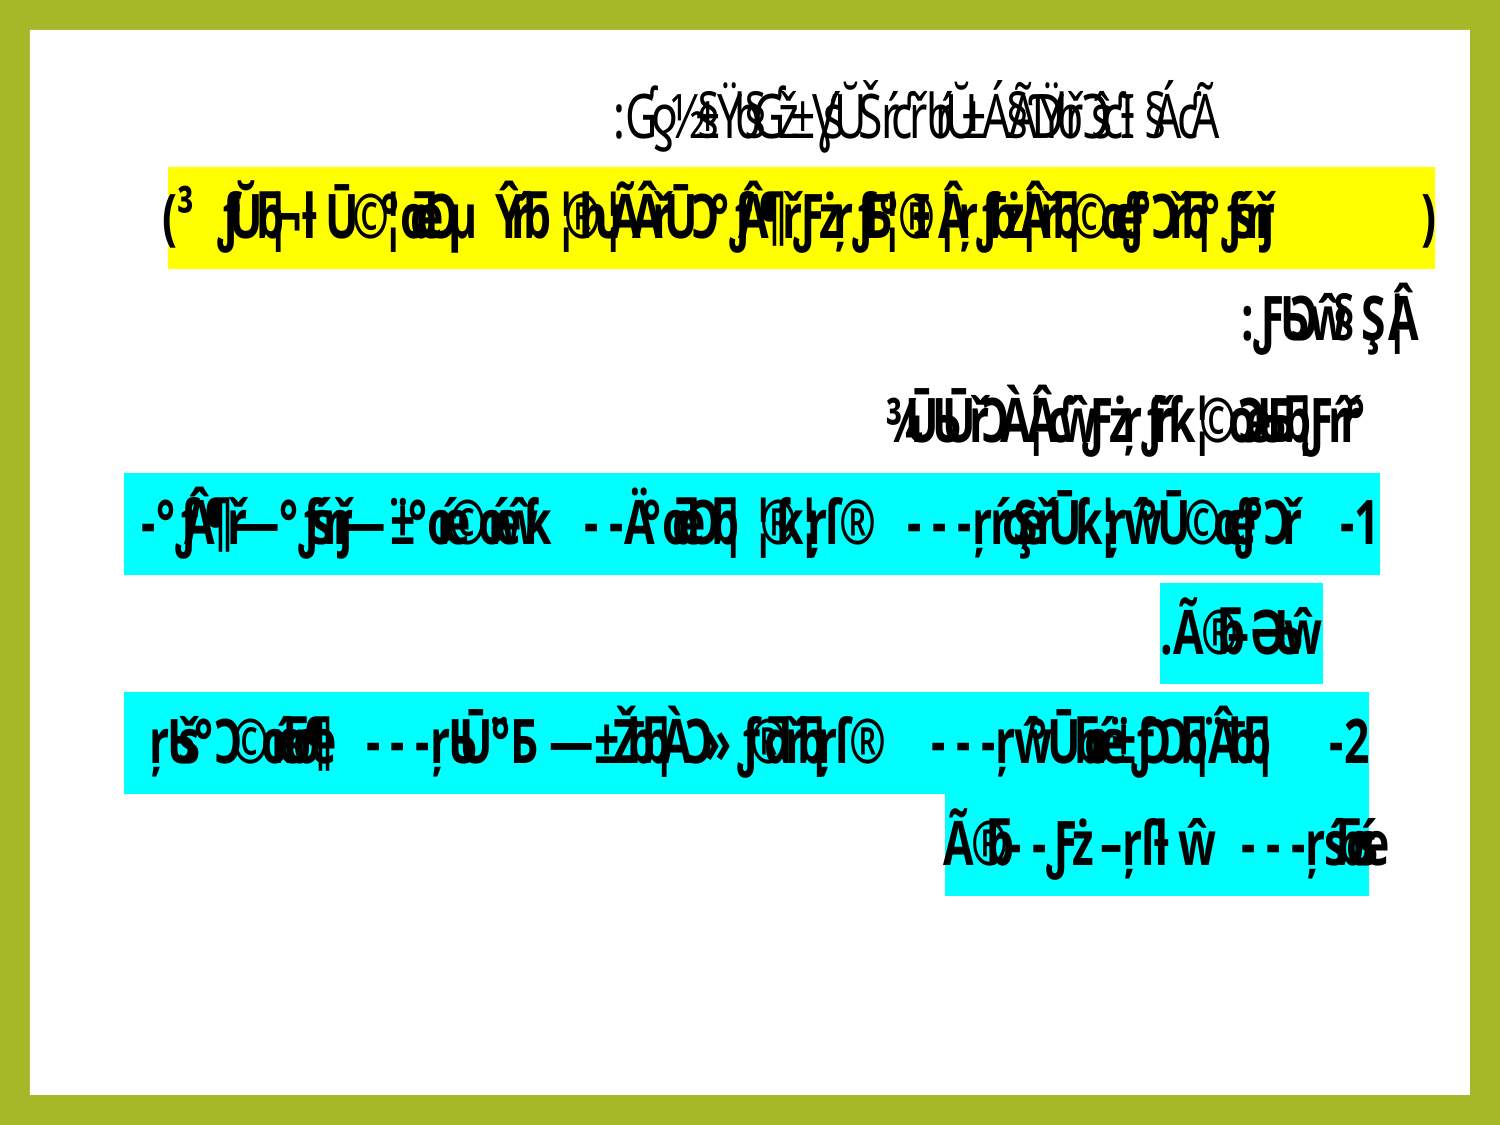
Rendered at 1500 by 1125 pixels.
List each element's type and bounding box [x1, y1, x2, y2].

picture [123, 65, 1436, 1012]
